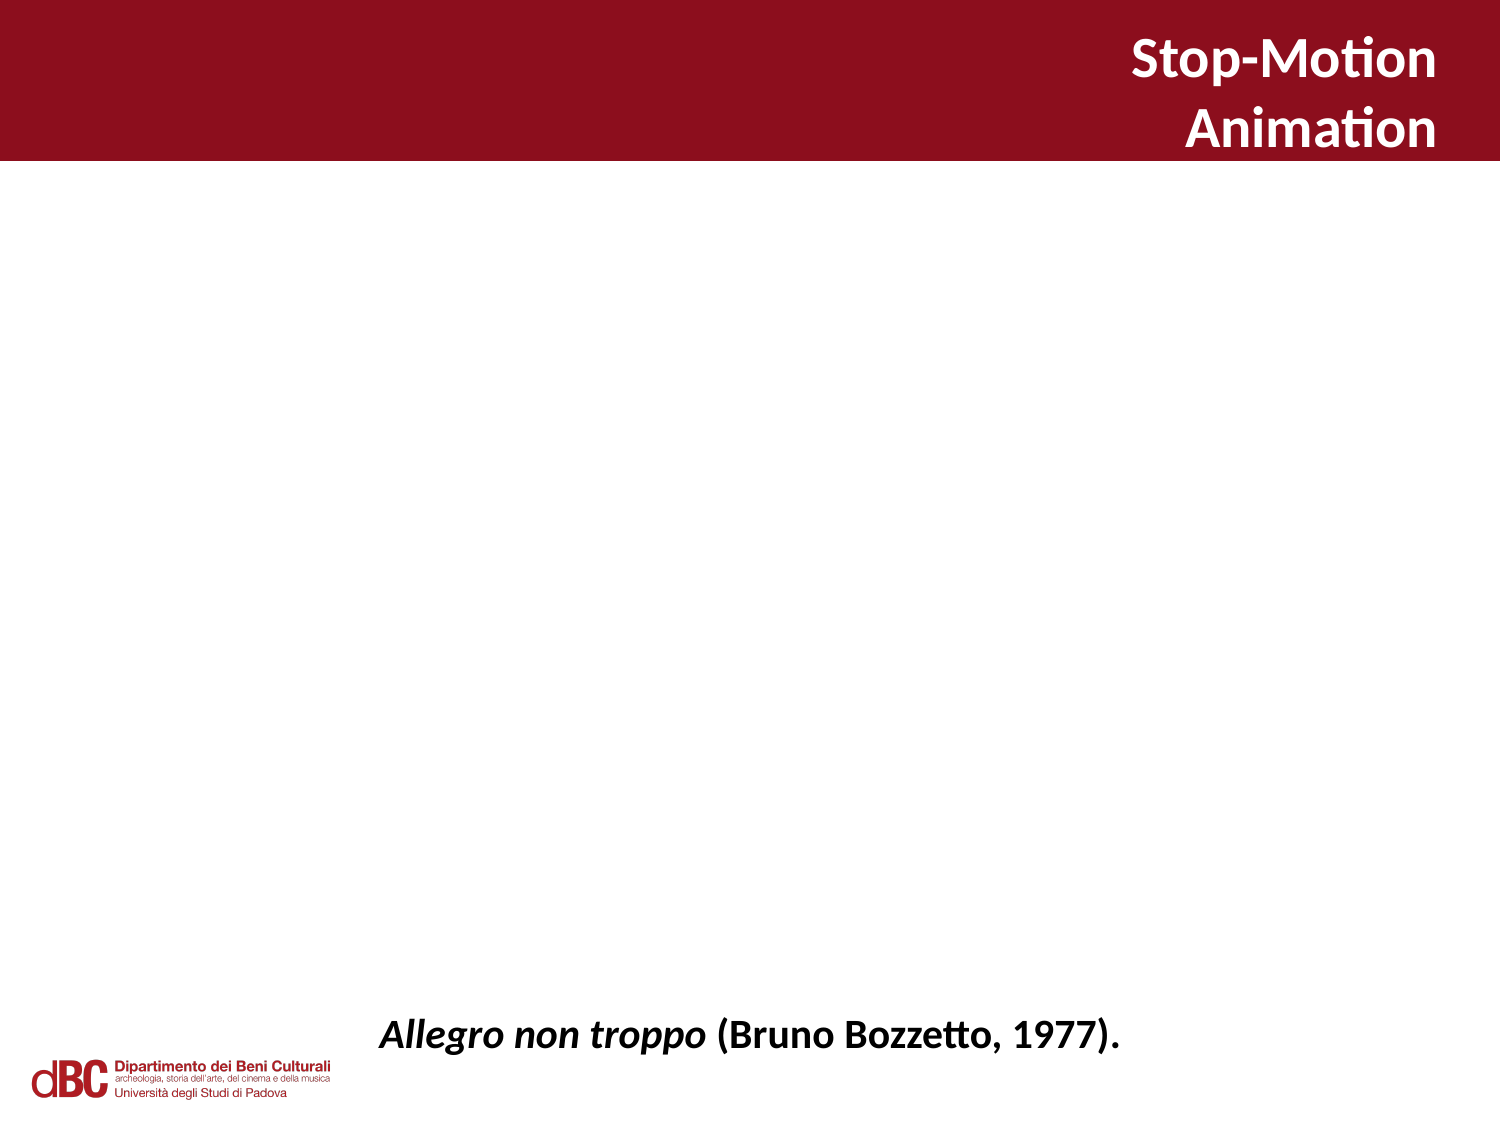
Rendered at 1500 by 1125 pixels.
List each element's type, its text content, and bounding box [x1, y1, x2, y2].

text_box Allegro non troppo (Bruno Bozzetto, 1977). [371, 999, 1164, 1065]
text_box [0, 0, 1500, 161]
text_box Stop-Motion Animation 3D Stop-Motion [865, 19, 1438, 125]
picture [29, 1058, 337, 1104]
